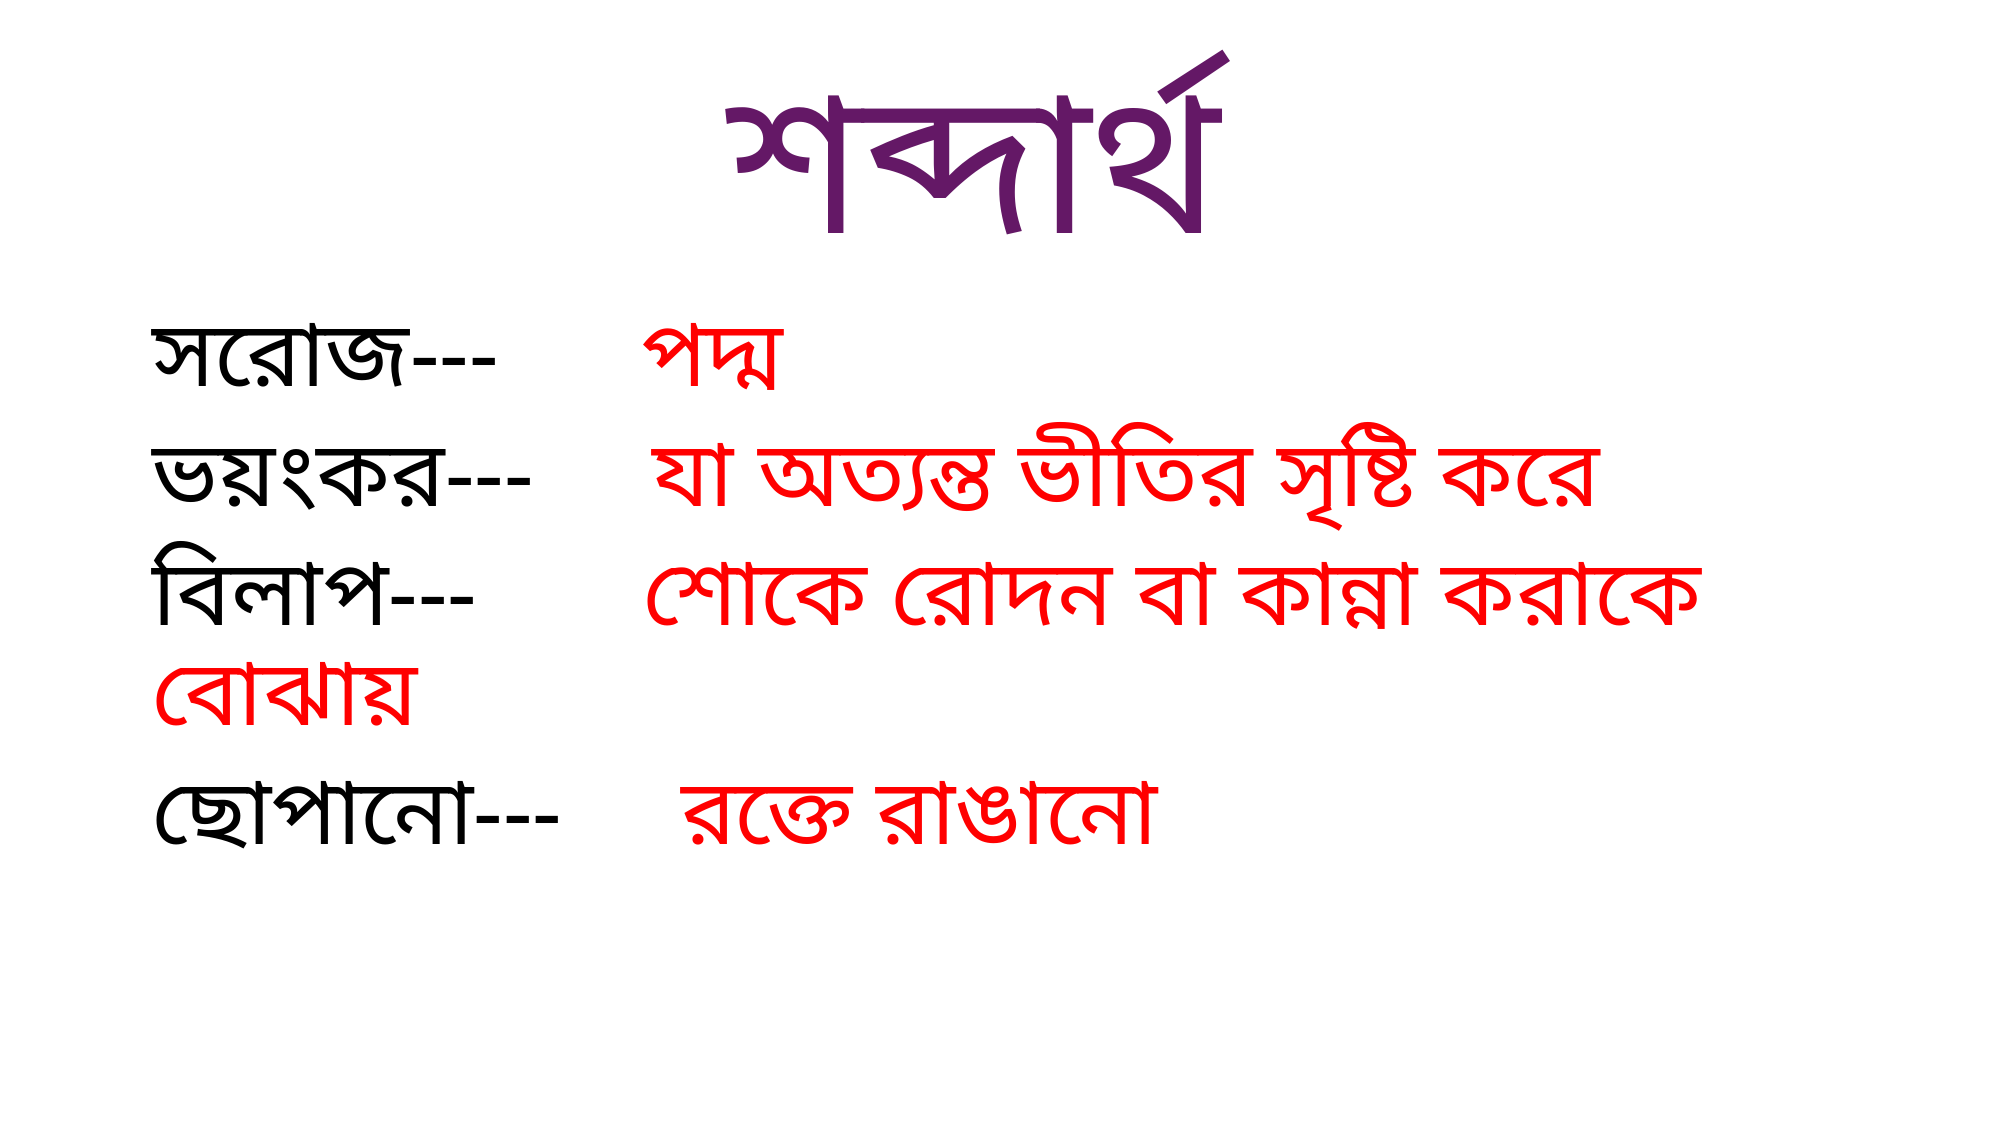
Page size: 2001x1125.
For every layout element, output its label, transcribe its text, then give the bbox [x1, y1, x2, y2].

list সরোজ--- পদ্ম ভয়ংকর--- যা অত্যন্ত ভীতির সৃষ্টি করে বিলাপ--- শোকে রোদন বা কান্না করাকে বোঝায় ছোপানো--- রক্তে রাঙানো [137, 299, 1863, 1014]
title শব্দার্থ [137, 59, 1863, 278]
